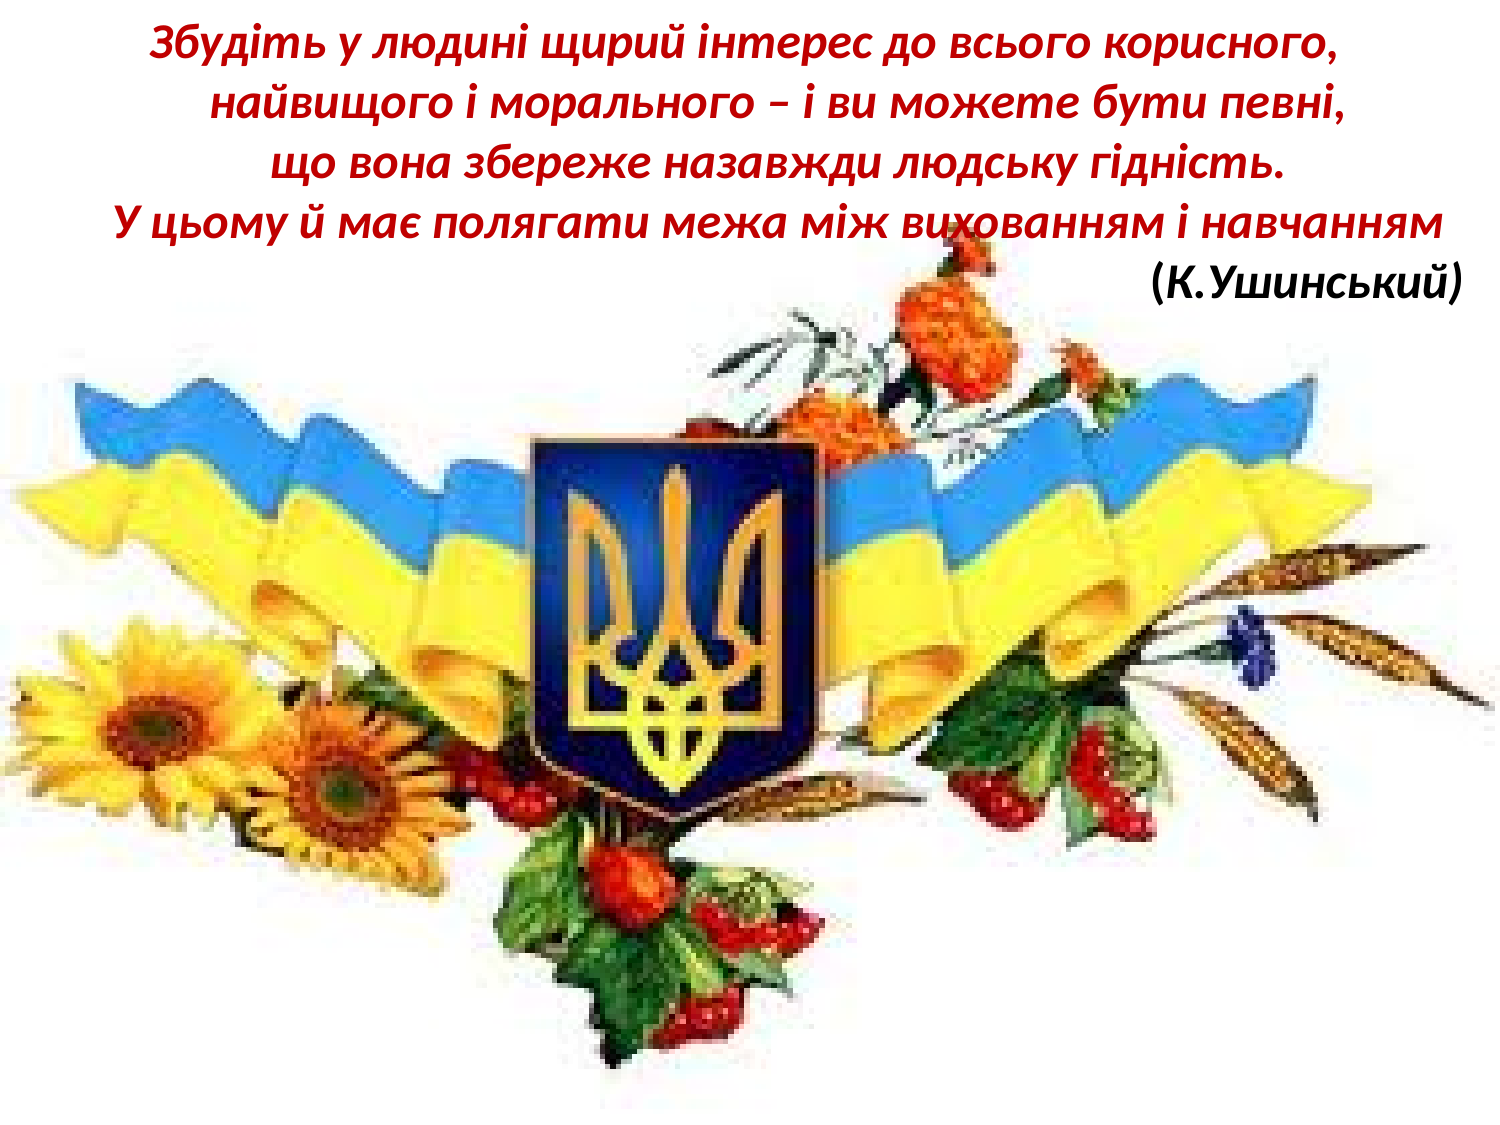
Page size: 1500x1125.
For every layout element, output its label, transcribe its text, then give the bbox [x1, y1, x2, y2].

text_box Збудіть у людині щирий інтерес до всього корисного, найвищого і морального – і ви можете бути певні, що вона збереже назавжди людську гідність. У цьому й має полягати межа між вихованням і навчанням (К.Ушинський) [0, 1, 1500, 221]
picture [0, 222, 1500, 1125]
